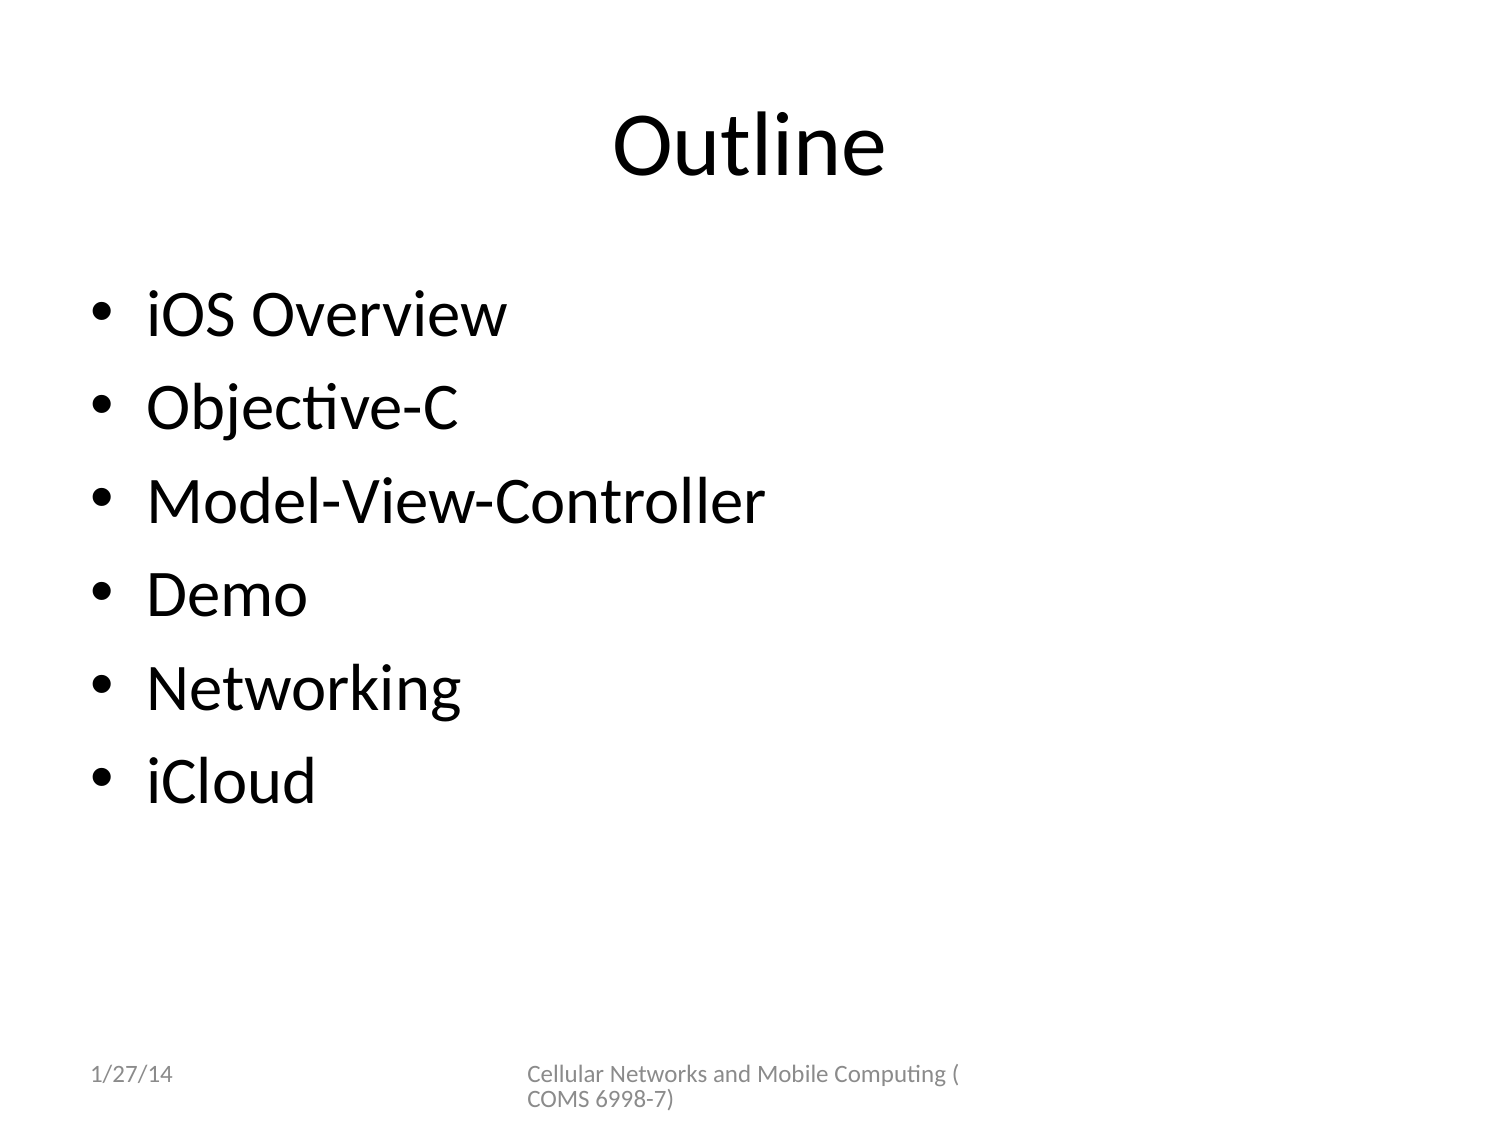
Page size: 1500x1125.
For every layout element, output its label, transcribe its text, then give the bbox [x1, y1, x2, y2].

list iOS Overview Objective-C Model-View-Controller Demo Networking iCloud [75, 262, 1425, 1005]
title Outline [75, 45, 1425, 233]
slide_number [75, 1042, 425, 1103]
footer Cellular Networks and Mobile Computing (COMS 6998-7) [512, 1042, 988, 1103]
